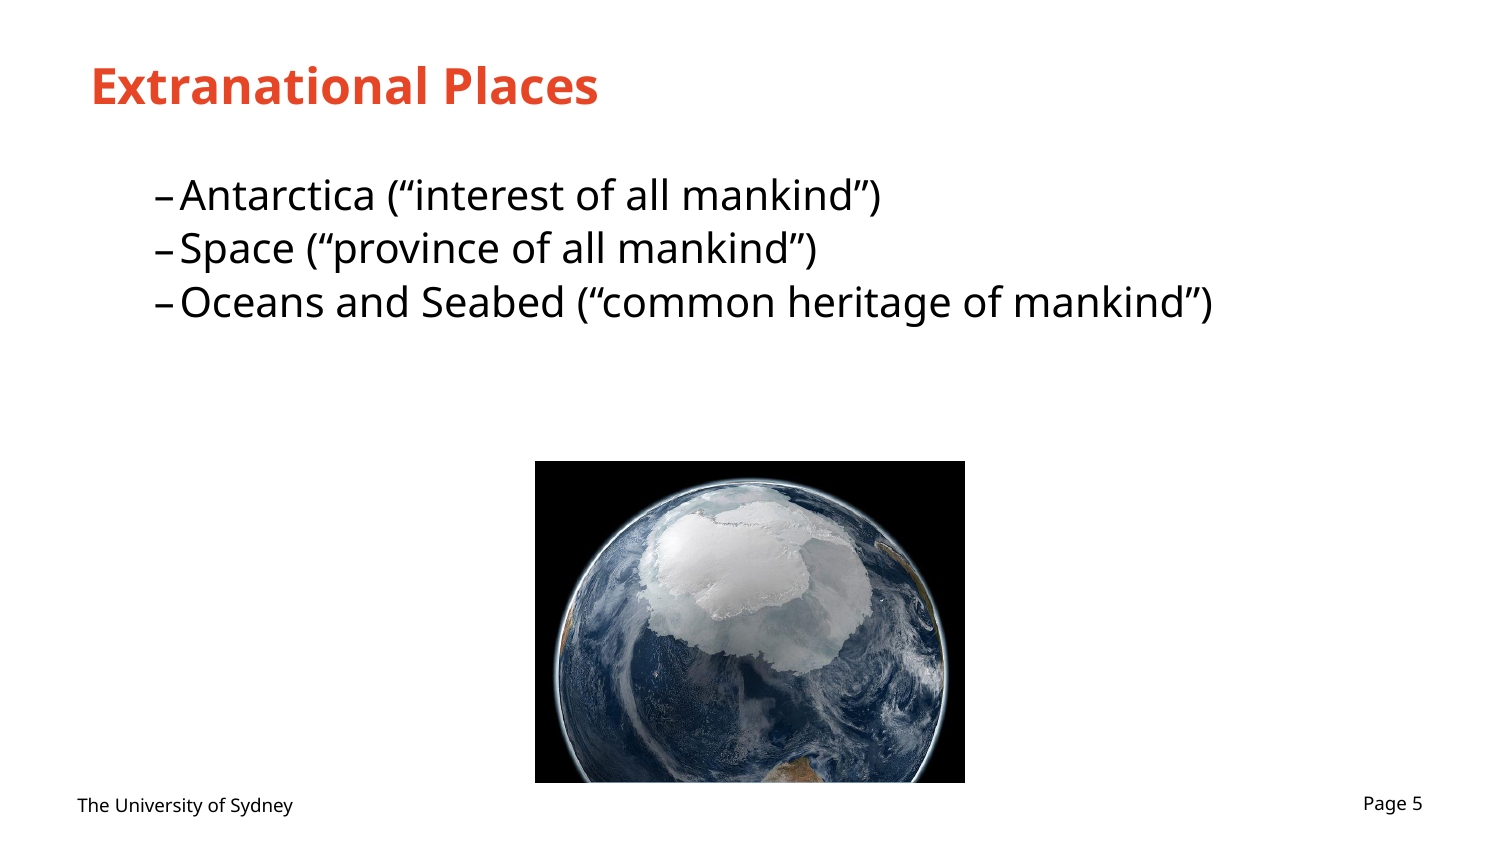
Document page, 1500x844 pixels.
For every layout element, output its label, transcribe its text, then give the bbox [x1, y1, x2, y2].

title Extranational Places [75, 14, 1425, 155]
picture [535, 460, 965, 783]
list Antarctica (“interest of all mankind”) Space (“province of all mankind”) Oceans and Seabed (“common heritage of mankind”) [75, 167, 1425, 754]
